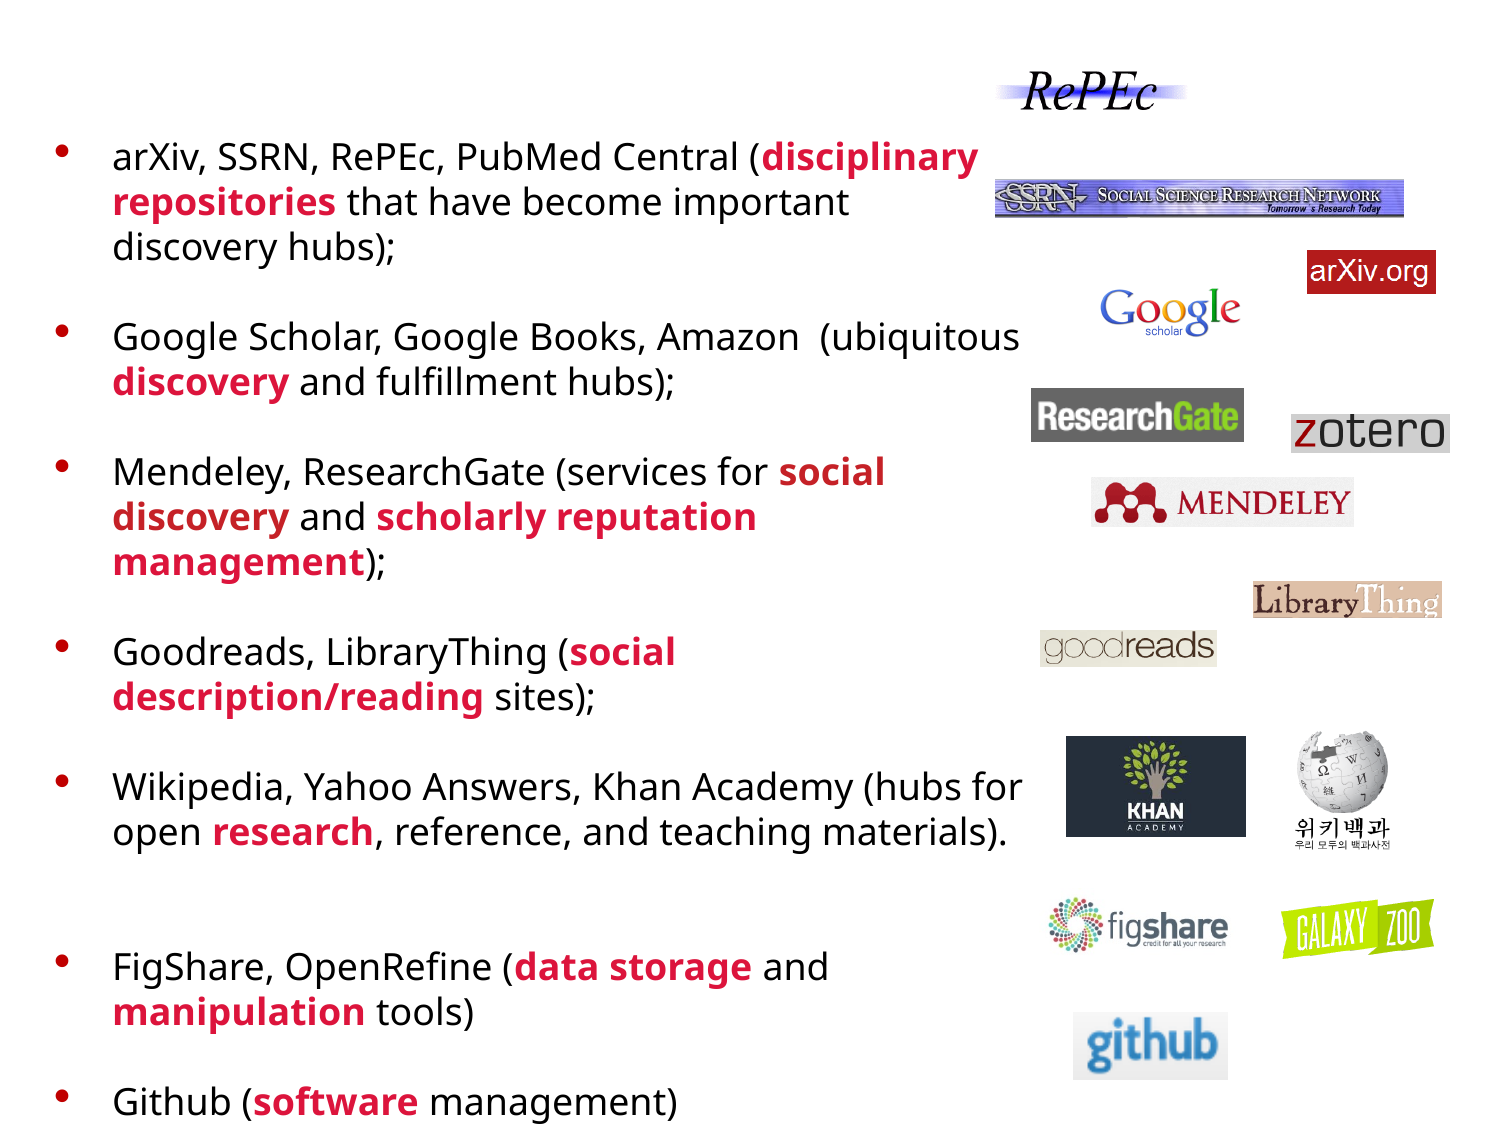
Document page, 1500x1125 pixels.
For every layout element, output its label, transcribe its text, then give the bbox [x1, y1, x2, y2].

picture [1291, 414, 1450, 453]
picture [1282, 717, 1402, 855]
picture [1253, 581, 1442, 618]
picture [995, 65, 1188, 119]
picture [1039, 630, 1217, 667]
picture [1307, 250, 1436, 295]
picture [1095, 285, 1246, 340]
text_box arXiv, SSRN, RePEc, PubMed Central (disciplinary repositories that have become important discovery hubs); Google Scholar, Google Books, Amazon (ubiquitous discovery and fulfillment hubs); Mendeley, ResearchGate (services for social discovery and scholarly reputation management); Goodreads, LibraryThing (social description/reading sites); Wikipedia, Yahoo Answers, Khan Academy (hubs for open research, reference, and teaching materials). FigShare, OpenRefine (data storage and manipulation tools) Github (software management) [41, 126, 1040, 1125]
picture [1091, 477, 1354, 527]
picture [1031, 388, 1244, 442]
picture [995, 179, 1404, 218]
picture [1279, 897, 1435, 960]
picture [1073, 1012, 1228, 1080]
picture [1066, 736, 1246, 837]
picture [1039, 888, 1236, 960]
